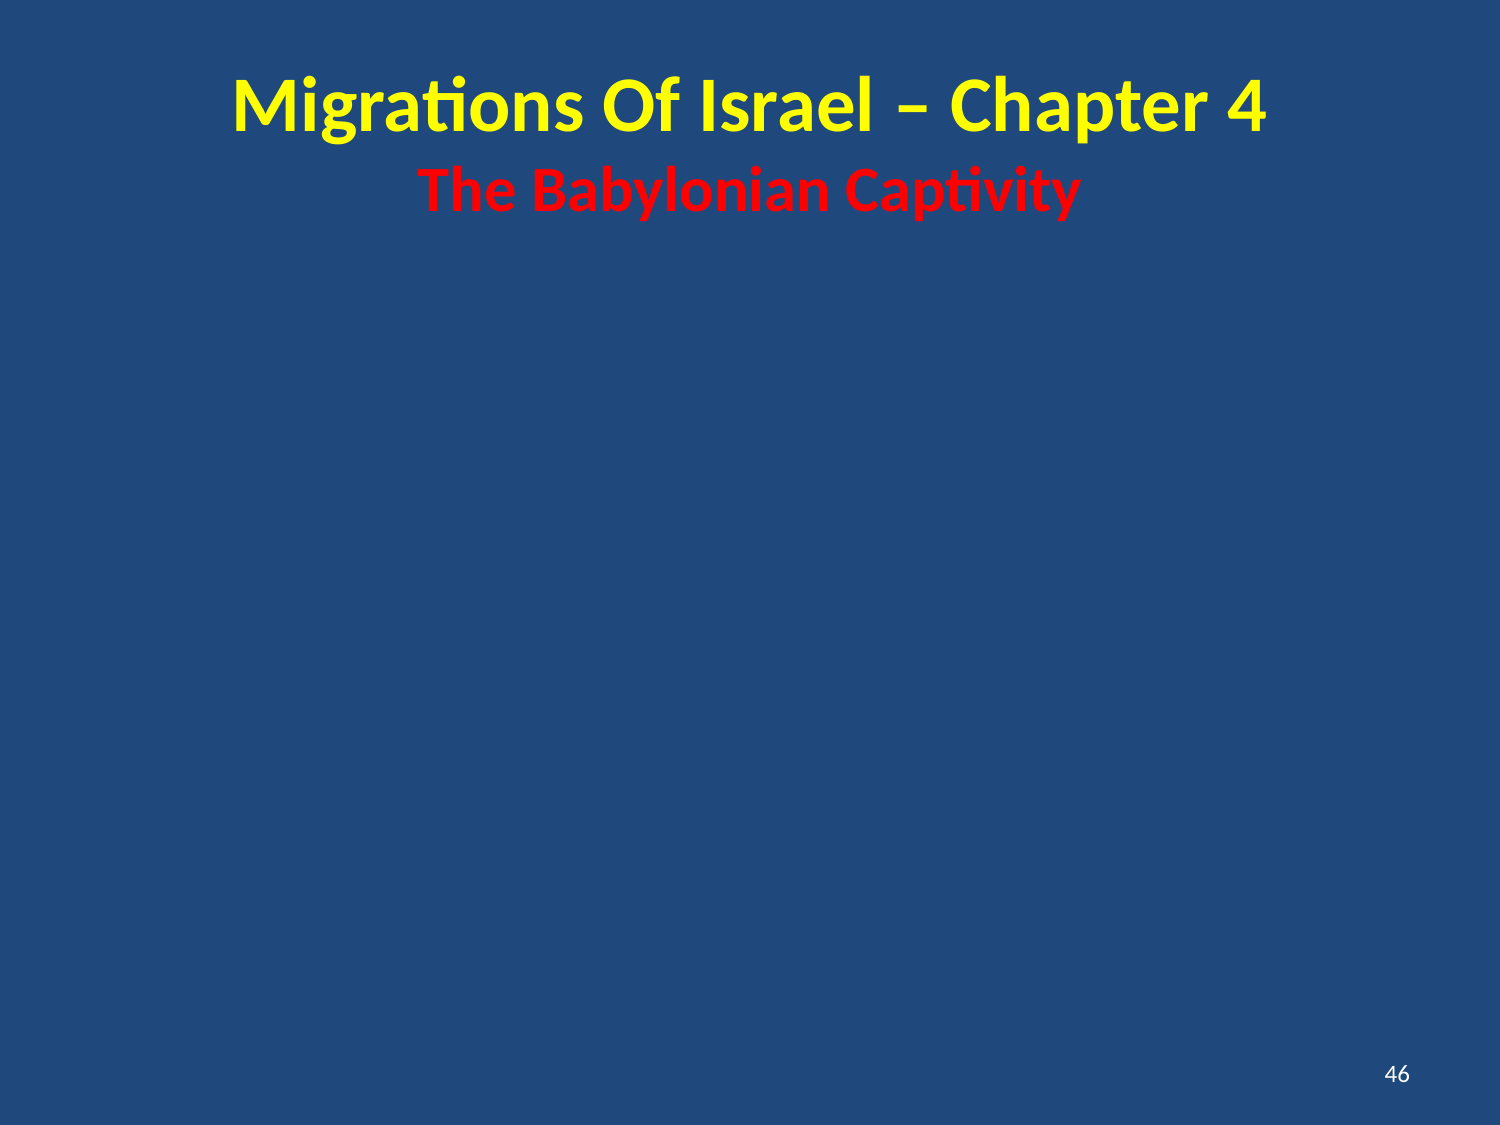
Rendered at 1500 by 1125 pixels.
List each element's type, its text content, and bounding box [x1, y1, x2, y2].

slide_number 46 [1074, 1042, 1425, 1103]
title Migrations Of Israel – Chapter 4 The Babylonian Captivity [75, 45, 1425, 233]
